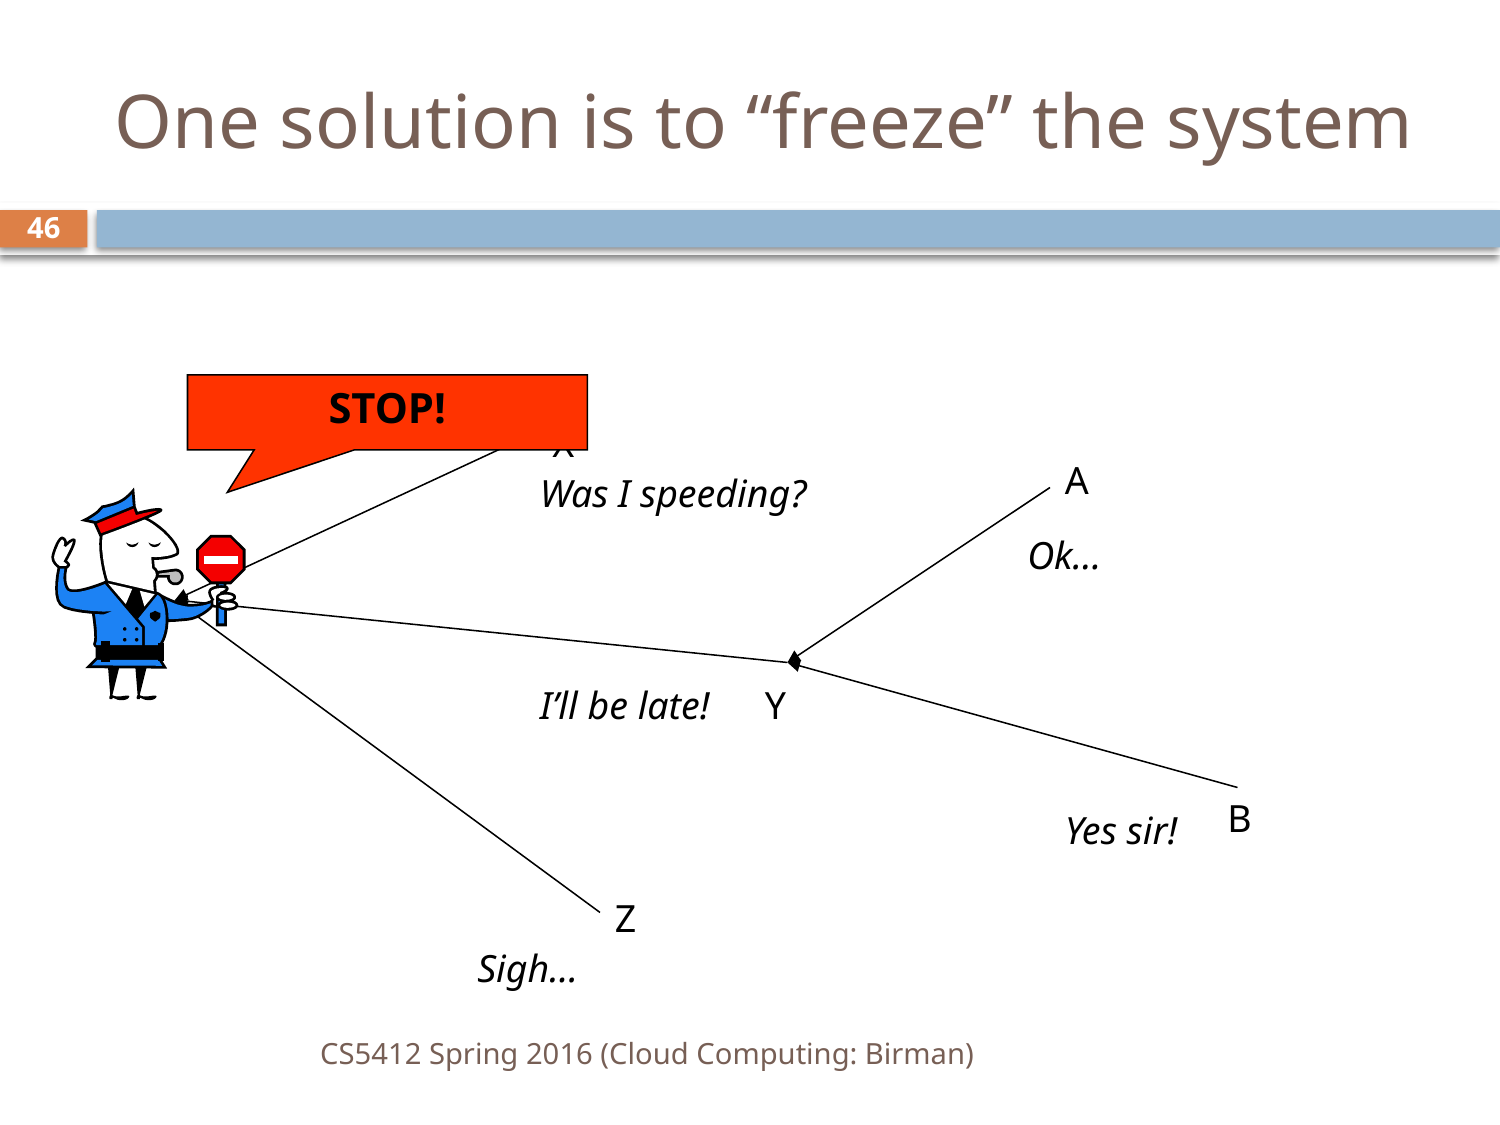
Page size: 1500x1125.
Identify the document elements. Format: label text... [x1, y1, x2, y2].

text_box [787, 659, 1237, 787]
text_box Was I speeding? [525, 462, 850, 523]
text_box Sigh… [462, 937, 638, 998]
slide_number 46 [0, 208, 88, 249]
title One solution is to “freeze” the system [99, 37, 1438, 200]
text_box B [1212, 787, 1275, 848]
text_box Y [763, 674, 813, 735]
picture [49, 487, 246, 702]
text_box I’ll be late! [524, 674, 763, 735]
text_box X [537, 412, 600, 462]
text_box A [1049, 449, 1113, 510]
text_box [787, 488, 1049, 662]
text_box Yes sir! [1050, 799, 1225, 860]
text_box STOP! [187, 374, 588, 487]
text_box Z [599, 887, 663, 948]
text_box Ok… [1012, 524, 1188, 585]
footer CS5412 Spring 2016 (Cloud Computing: Birman) [99, 1024, 990, 1085]
